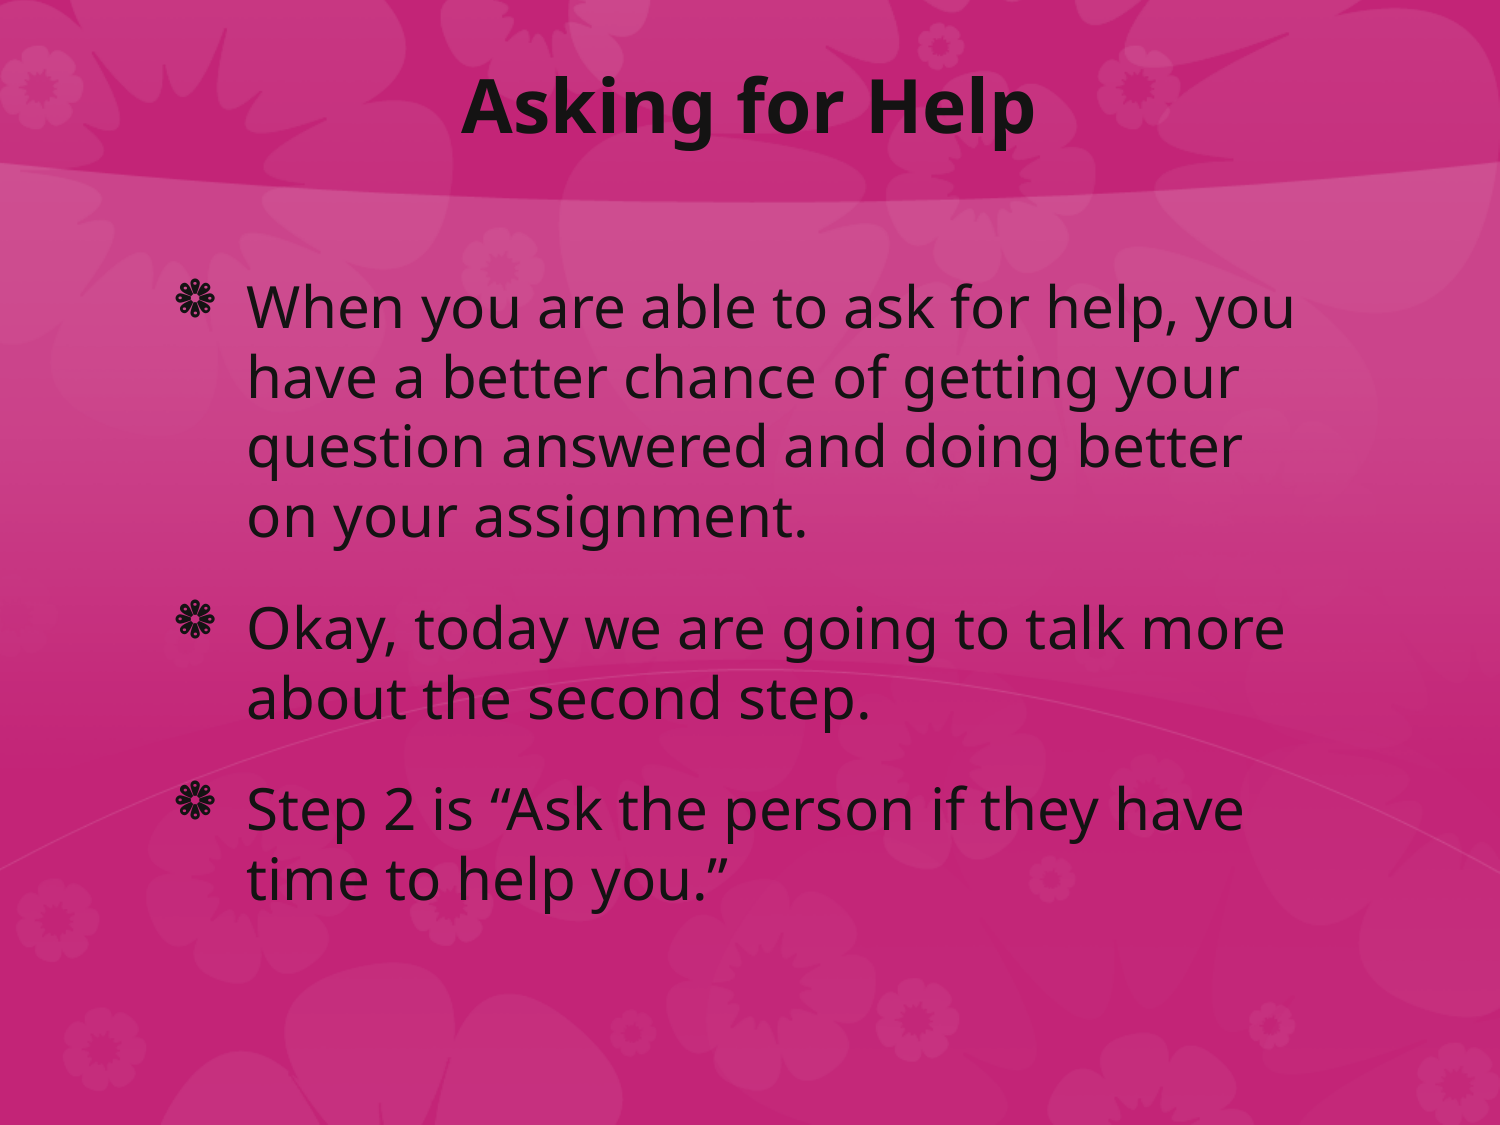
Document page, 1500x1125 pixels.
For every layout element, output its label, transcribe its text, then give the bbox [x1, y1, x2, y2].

list When you are able to ask for help, you have a better chance of getting your question answered and doing better on your assignment. Okay, today we are going to talk more about the second step. Step 2 is “Ask the person if they have time to help you.” [156, 262, 1344, 967]
picture [0, 0, 1500, 1125]
title Asking for Help [127, 14, 1372, 203]
